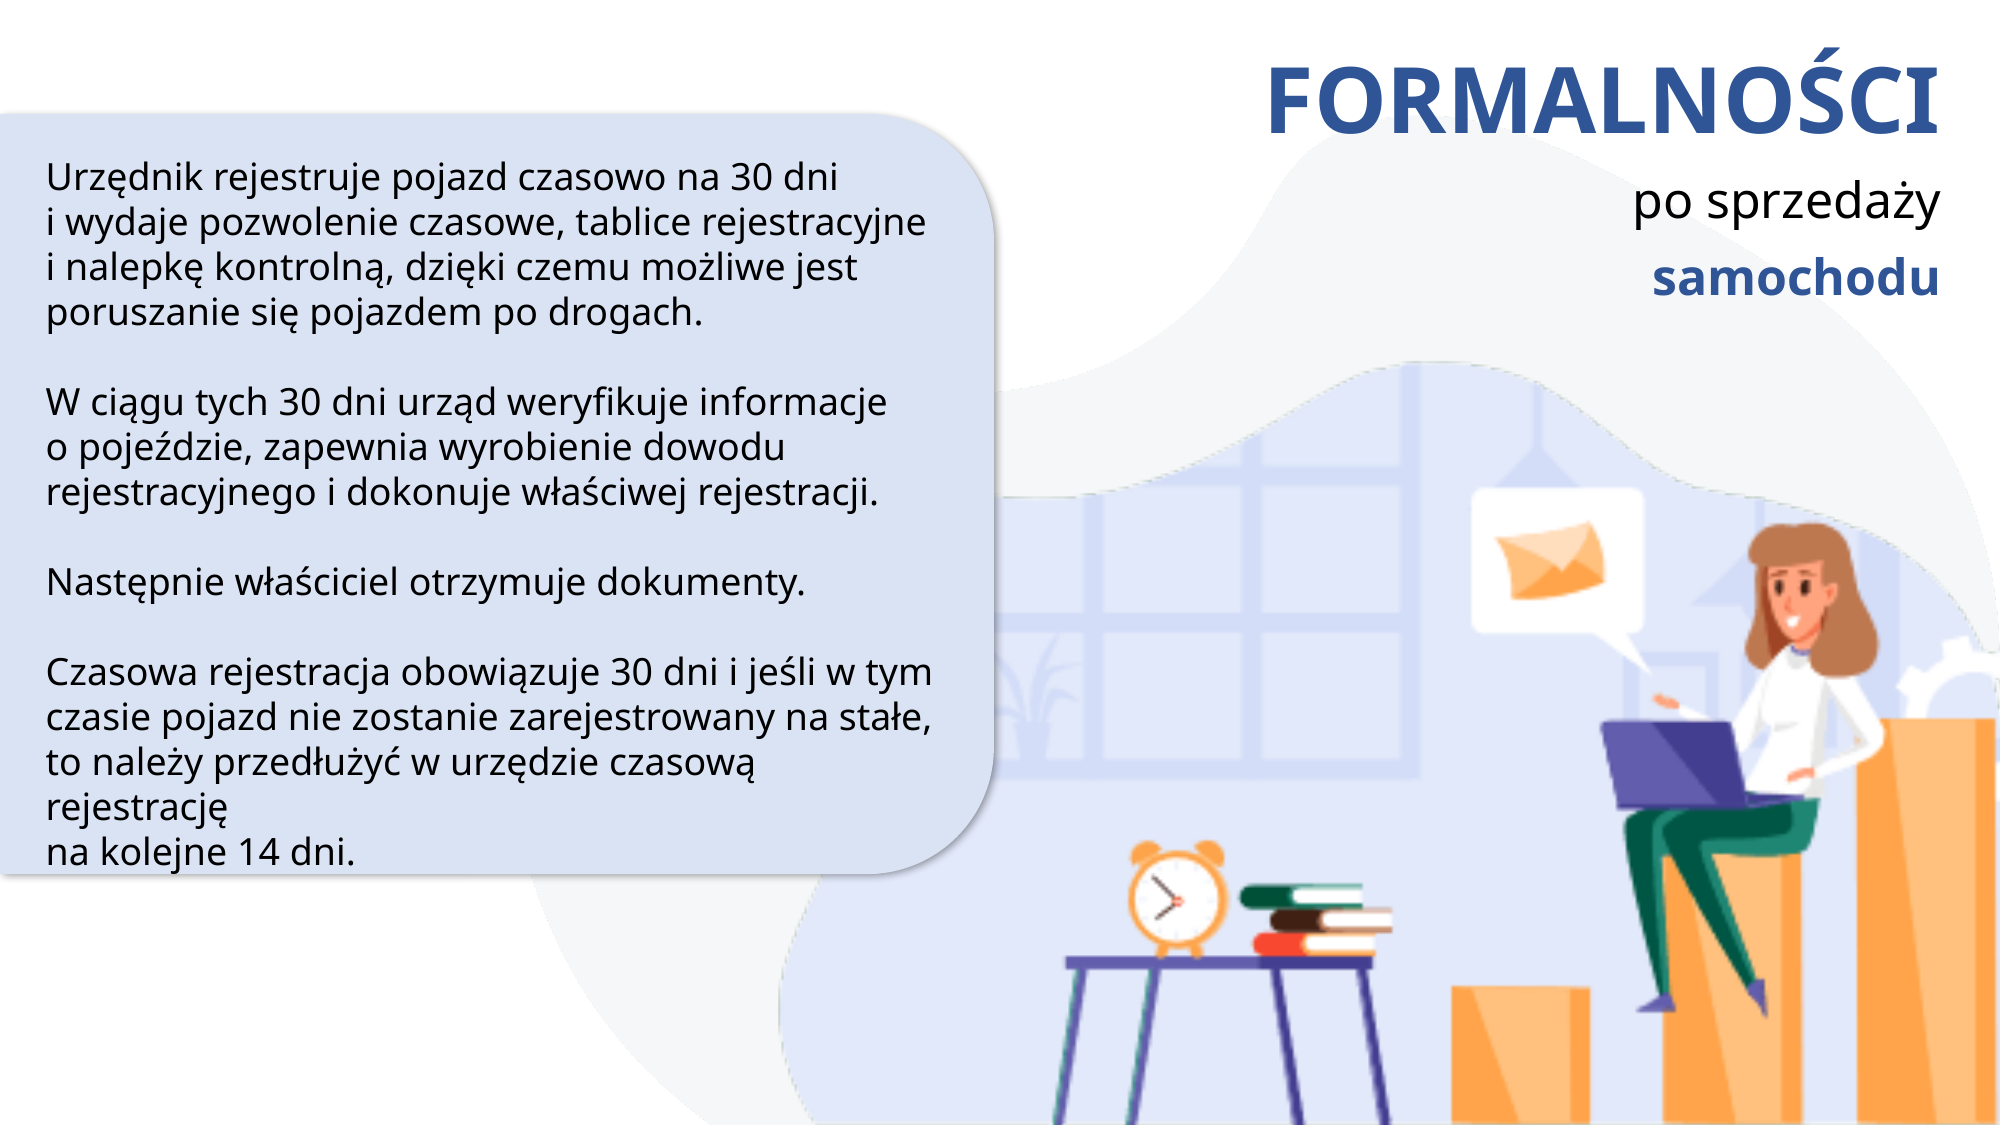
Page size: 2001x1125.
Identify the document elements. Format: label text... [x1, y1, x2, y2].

text_box [0, 112, 511, 876]
text_box Urzędnik rejestruje pojazd czasowo na 30 dni i wydaje pozwolenie czasowe, tablice rejestracyjne i nalepkę kontrolną, dzięki czemu możliwe jest poruszanie się pojazdem po drogach. W ciągu tych 30 dni urząd weryfikuje informacje o pojeździe, zapewnia wyrobienie dowodu rejestracyjnego i dokonuje właściwej rejestracji. Następnie właściciel otrzymuje dokumenty. Czasowa rejestracja obowiązuje 30 dni i jeśli w tym czasie pojazd nie zostanie zarejestrowany na stałe, to należy przedłużyć w urzędzie czasową rejestrację na kolejne 14 dni. [30, 145, 511, 881]
picture [511, 0, 2000, 1125]
